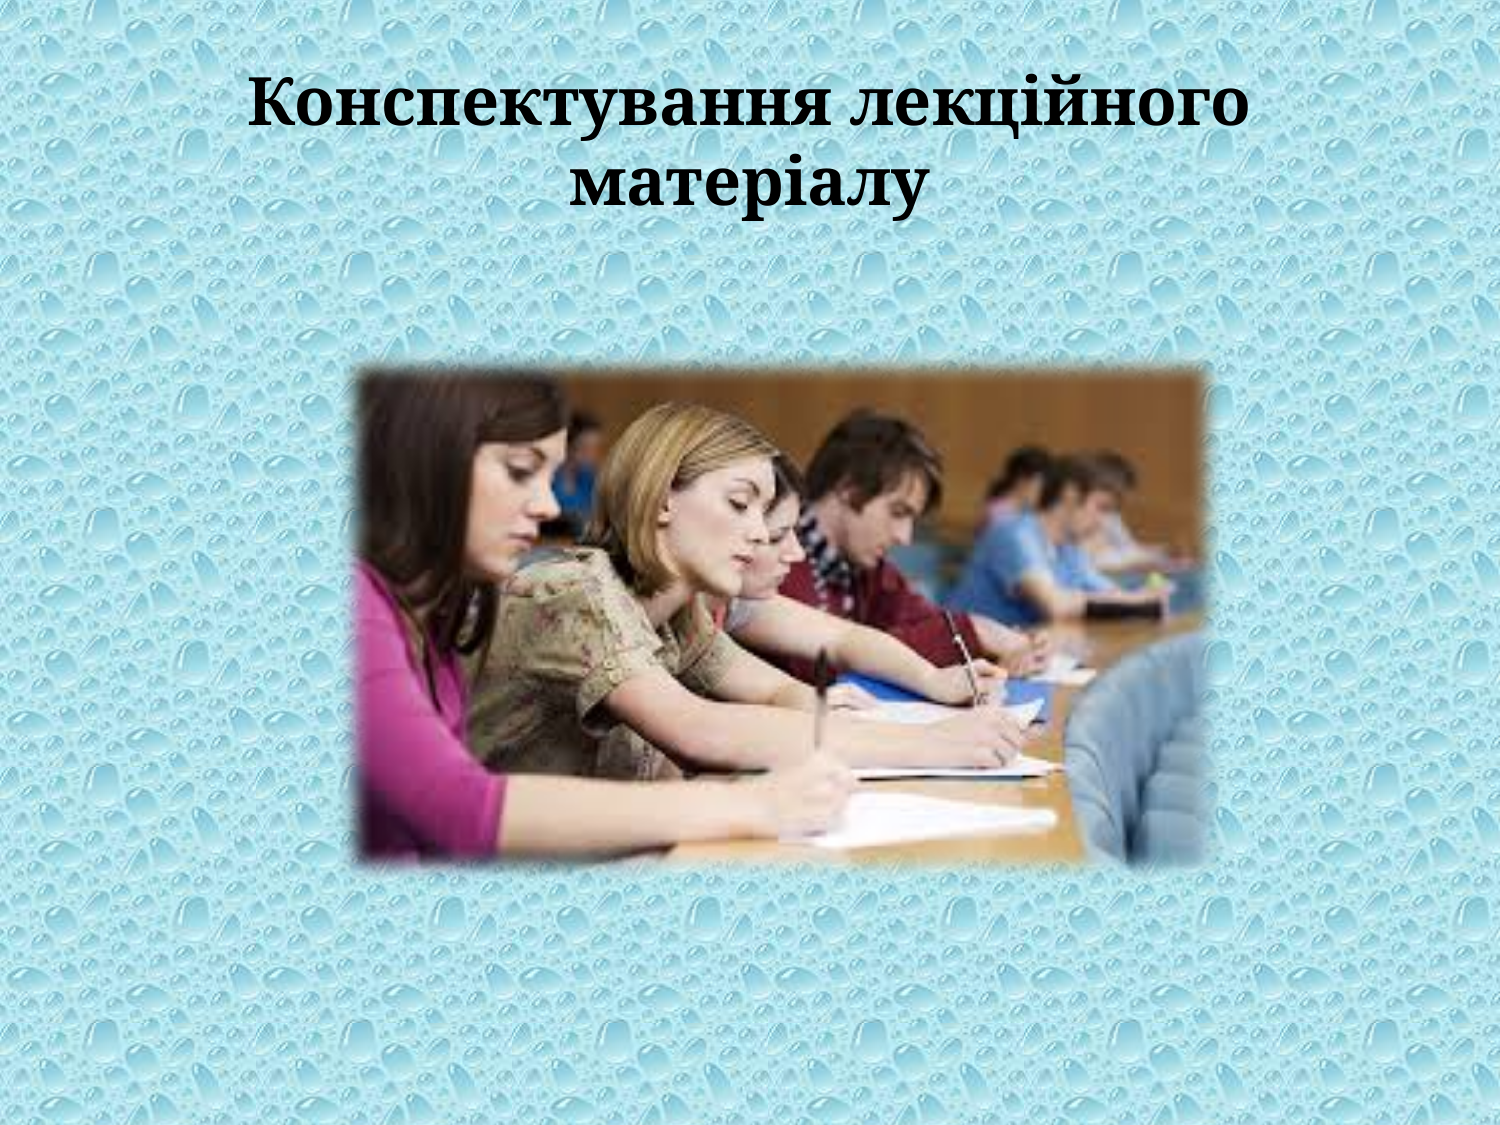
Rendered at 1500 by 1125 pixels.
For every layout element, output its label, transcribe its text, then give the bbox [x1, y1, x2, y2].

picture [0, 0, 1500, 1125]
title Конспектування лекційного матеріалу [75, 45, 1425, 233]
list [336, 349, 1224, 882]
